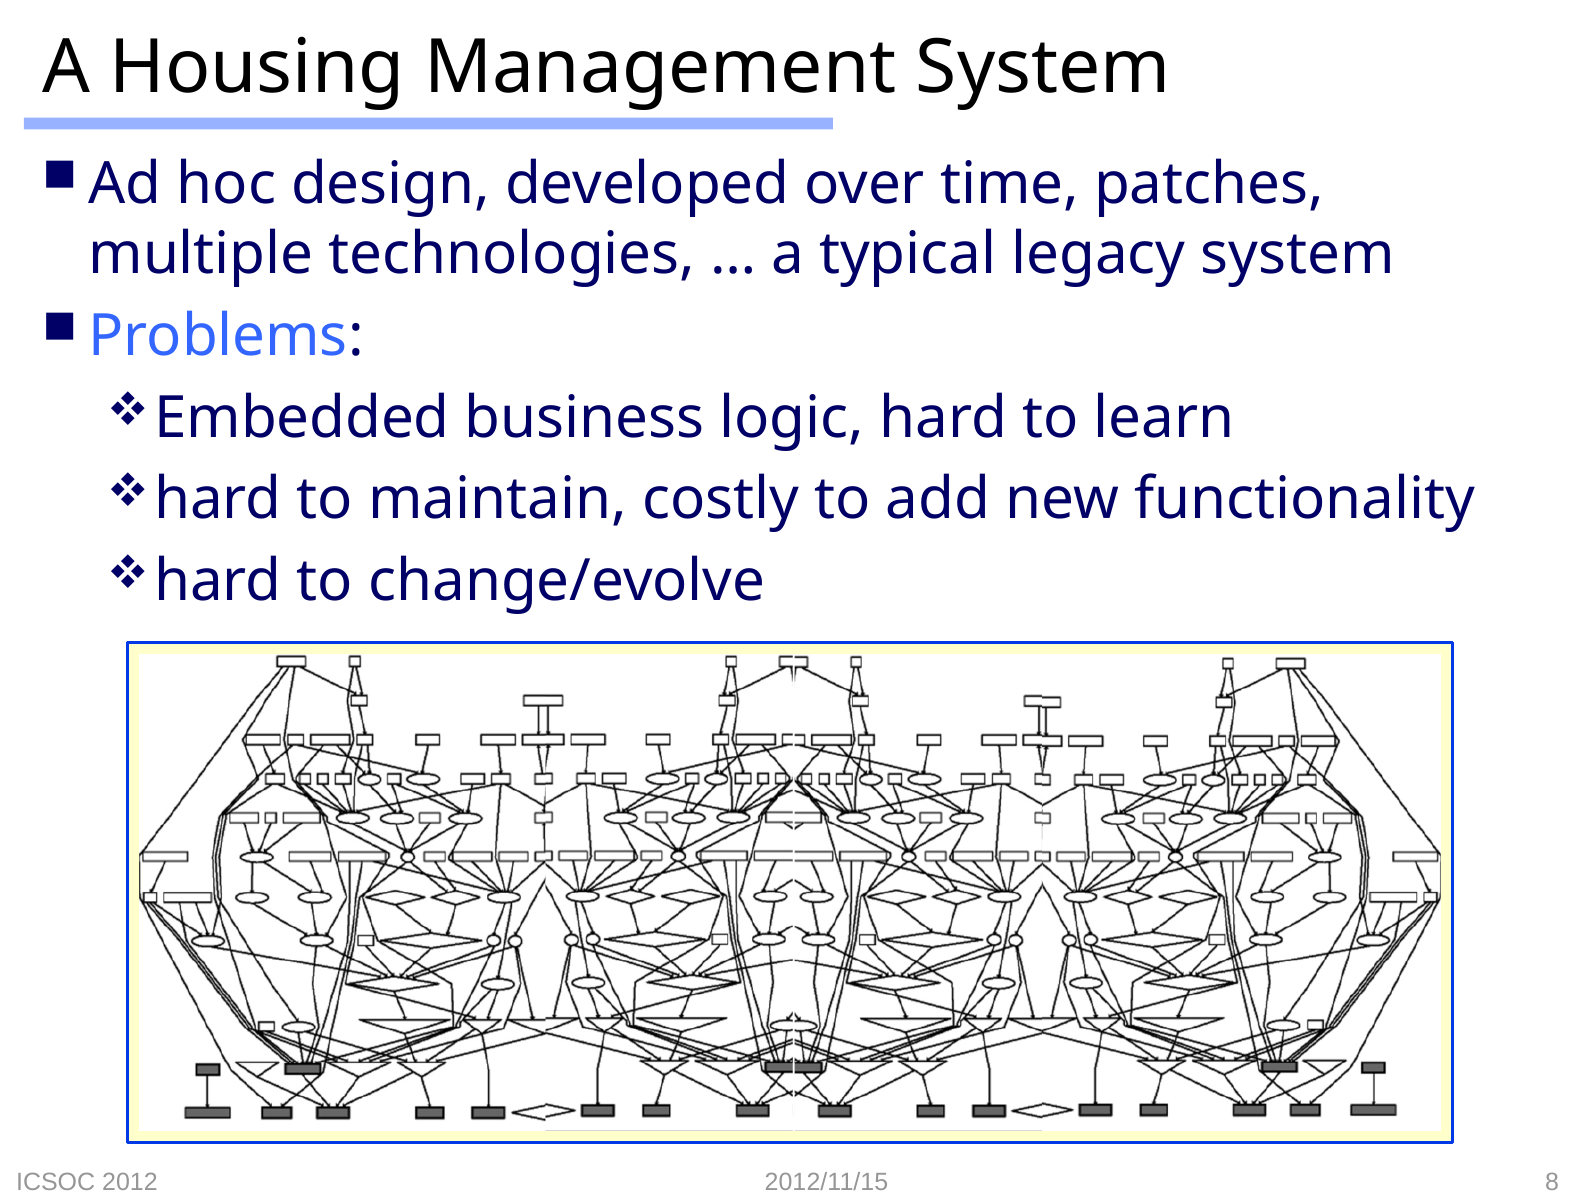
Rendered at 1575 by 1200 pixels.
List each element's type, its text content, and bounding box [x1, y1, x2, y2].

picture [138, 654, 1441, 1131]
title A Housing Management System [26, 0, 1549, 125]
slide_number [662, 1160, 991, 1200]
list Ad hoc design, developed over time, patches, multiple technologies, … a typical legacy system Problems: Embedded business logic, hard to learn hard to maintain, costly to add new functionality hard to change/evolve [26, 137, 1549, 1150]
footer ICSOC 2012 [0, 1160, 499, 1200]
slide_number 8 [1246, 1160, 1575, 1200]
